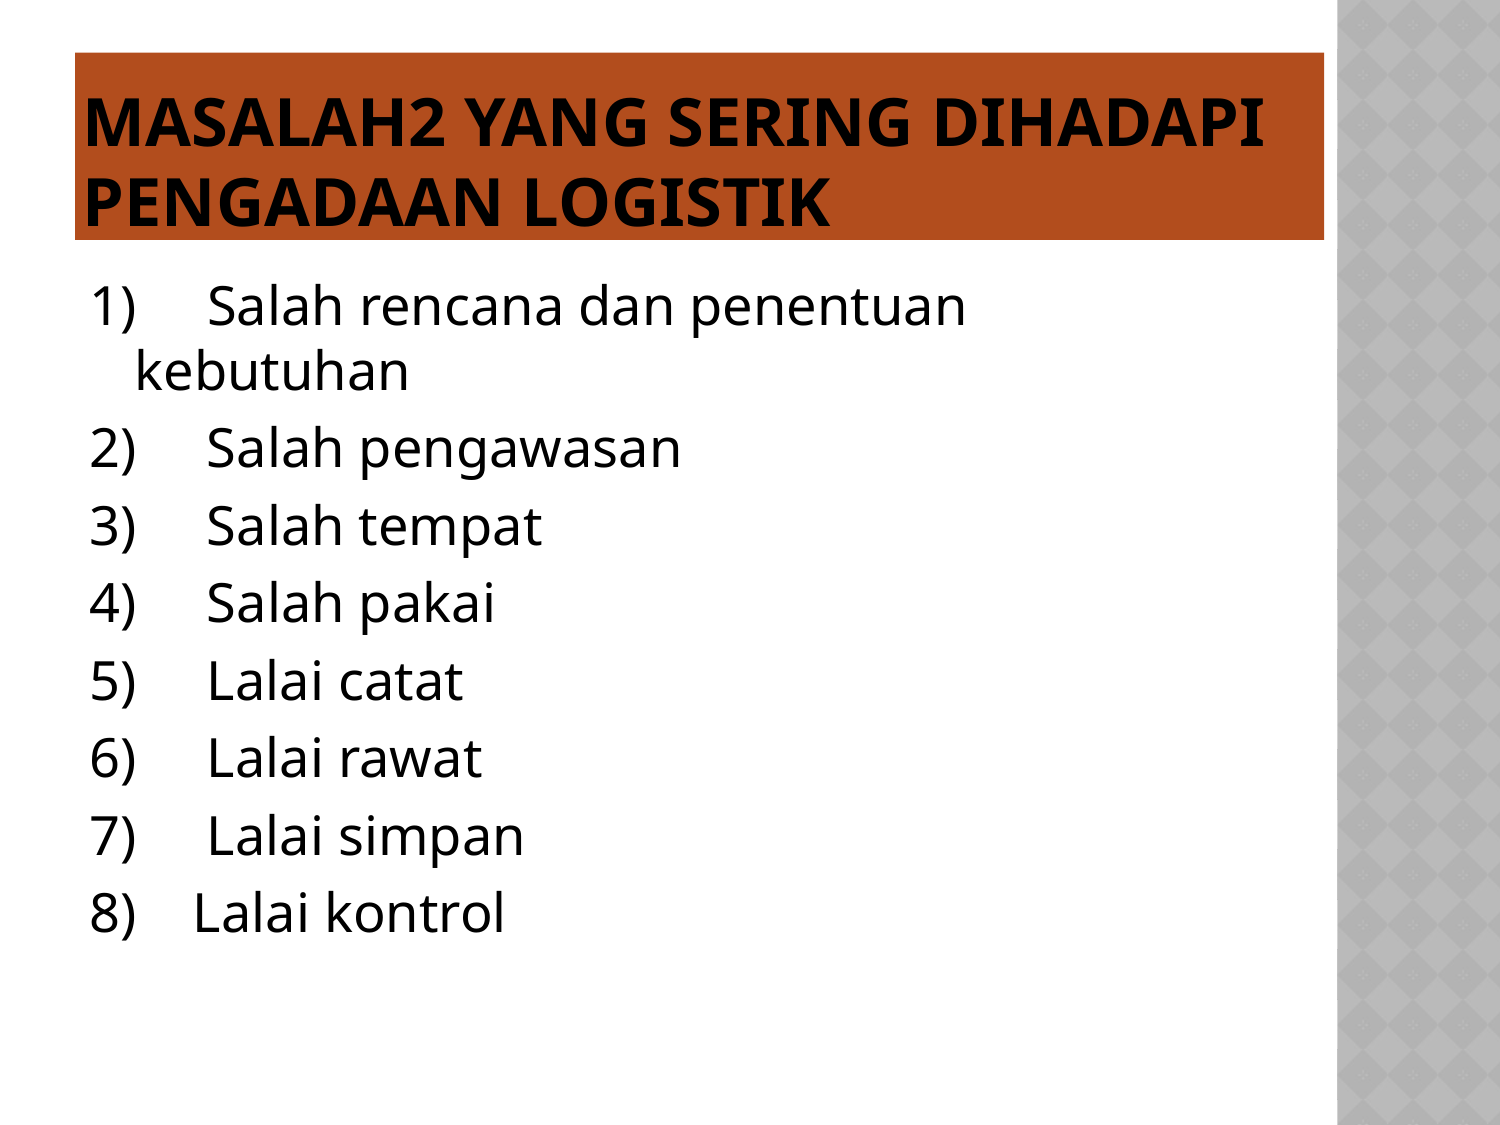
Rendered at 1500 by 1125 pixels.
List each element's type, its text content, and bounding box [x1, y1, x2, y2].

list 1) Salah rencana dan penentuan kebutuhan 2) Salah pengawasan 3) Salah tempat 4) Salah pakai 5) Lalai catat 6) Lalai rawat 7) Lalai simpan 8) Lalai kontrol [75, 264, 1263, 1059]
title Masalah2 yang sering dihadapi pengadaan logistik [75, 52, 1325, 240]
